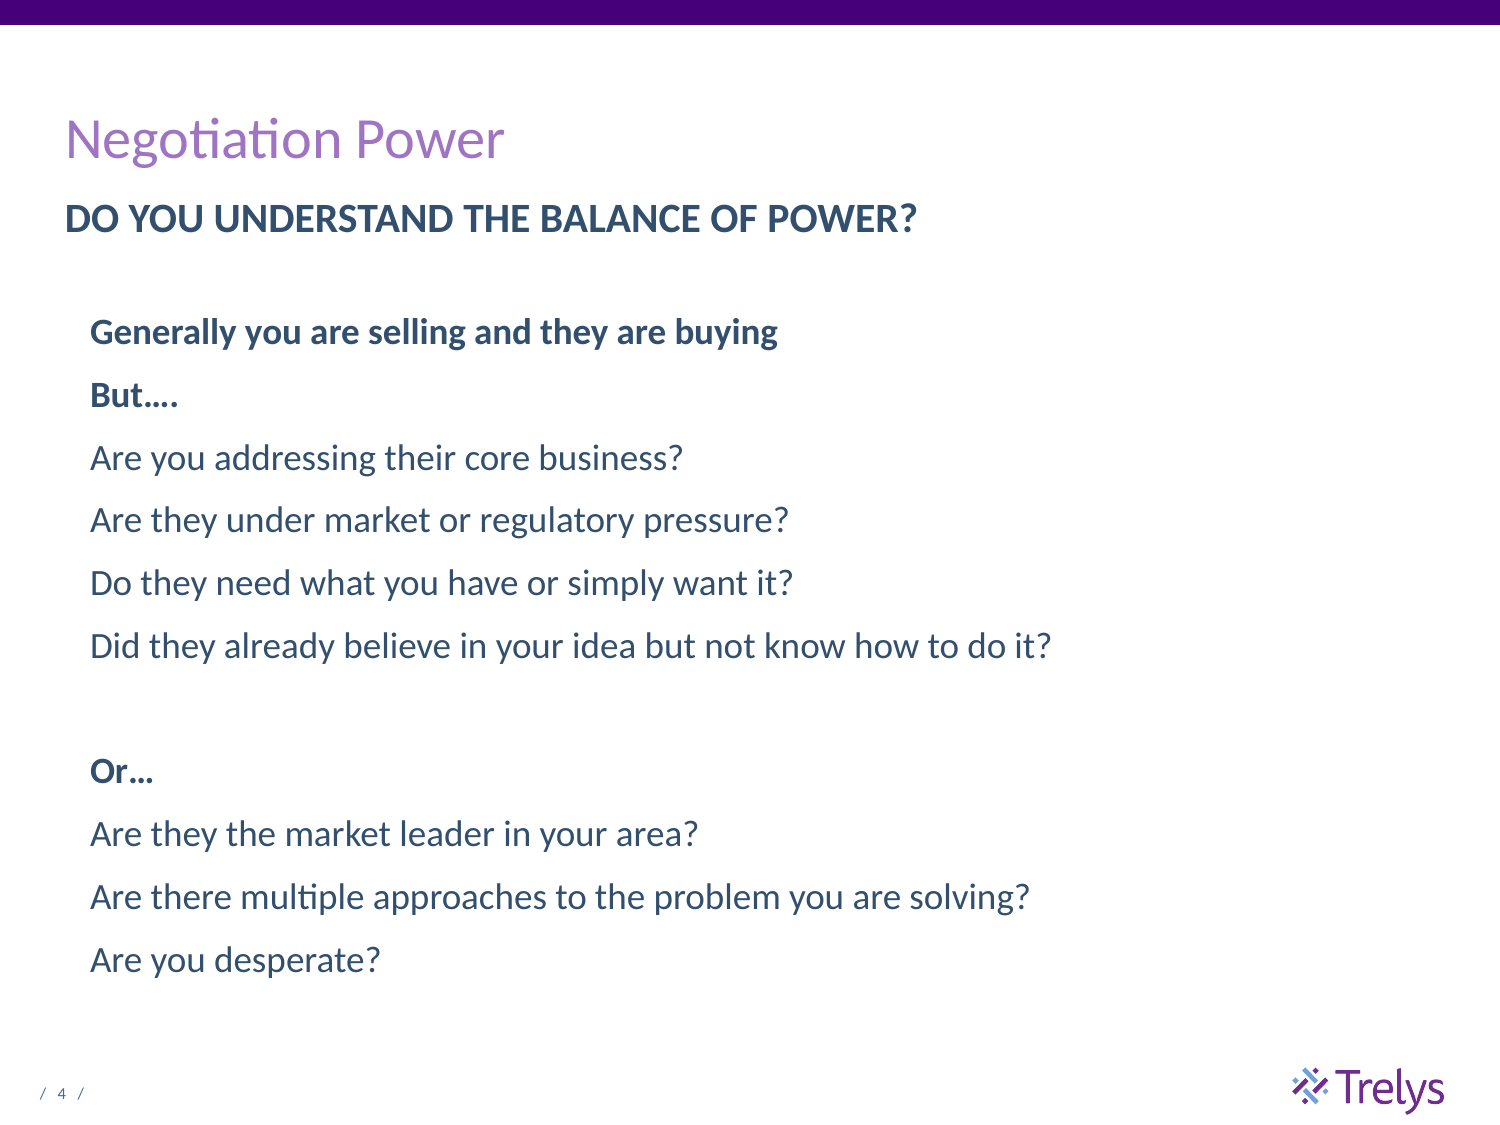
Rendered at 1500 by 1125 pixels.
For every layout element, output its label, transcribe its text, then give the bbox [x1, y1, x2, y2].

text_box DO YOU UNDERSTAND THE BALANCE OF POWER? [50, 187, 1450, 248]
title Negotiation Power [49, 95, 1451, 186]
picture [1292, 1067, 1444, 1115]
list Generally you are selling and they are buying But…. Are you addressing their core business? Are they under market or regulatory pressure? Do they need what you have or simply want it? Did they already believe in your idea but not know how to do it? Or… Are they the market leader in your area? Are there multiple approaches to the problem you are solving? Are you desperate? [74, 302, 1426, 992]
